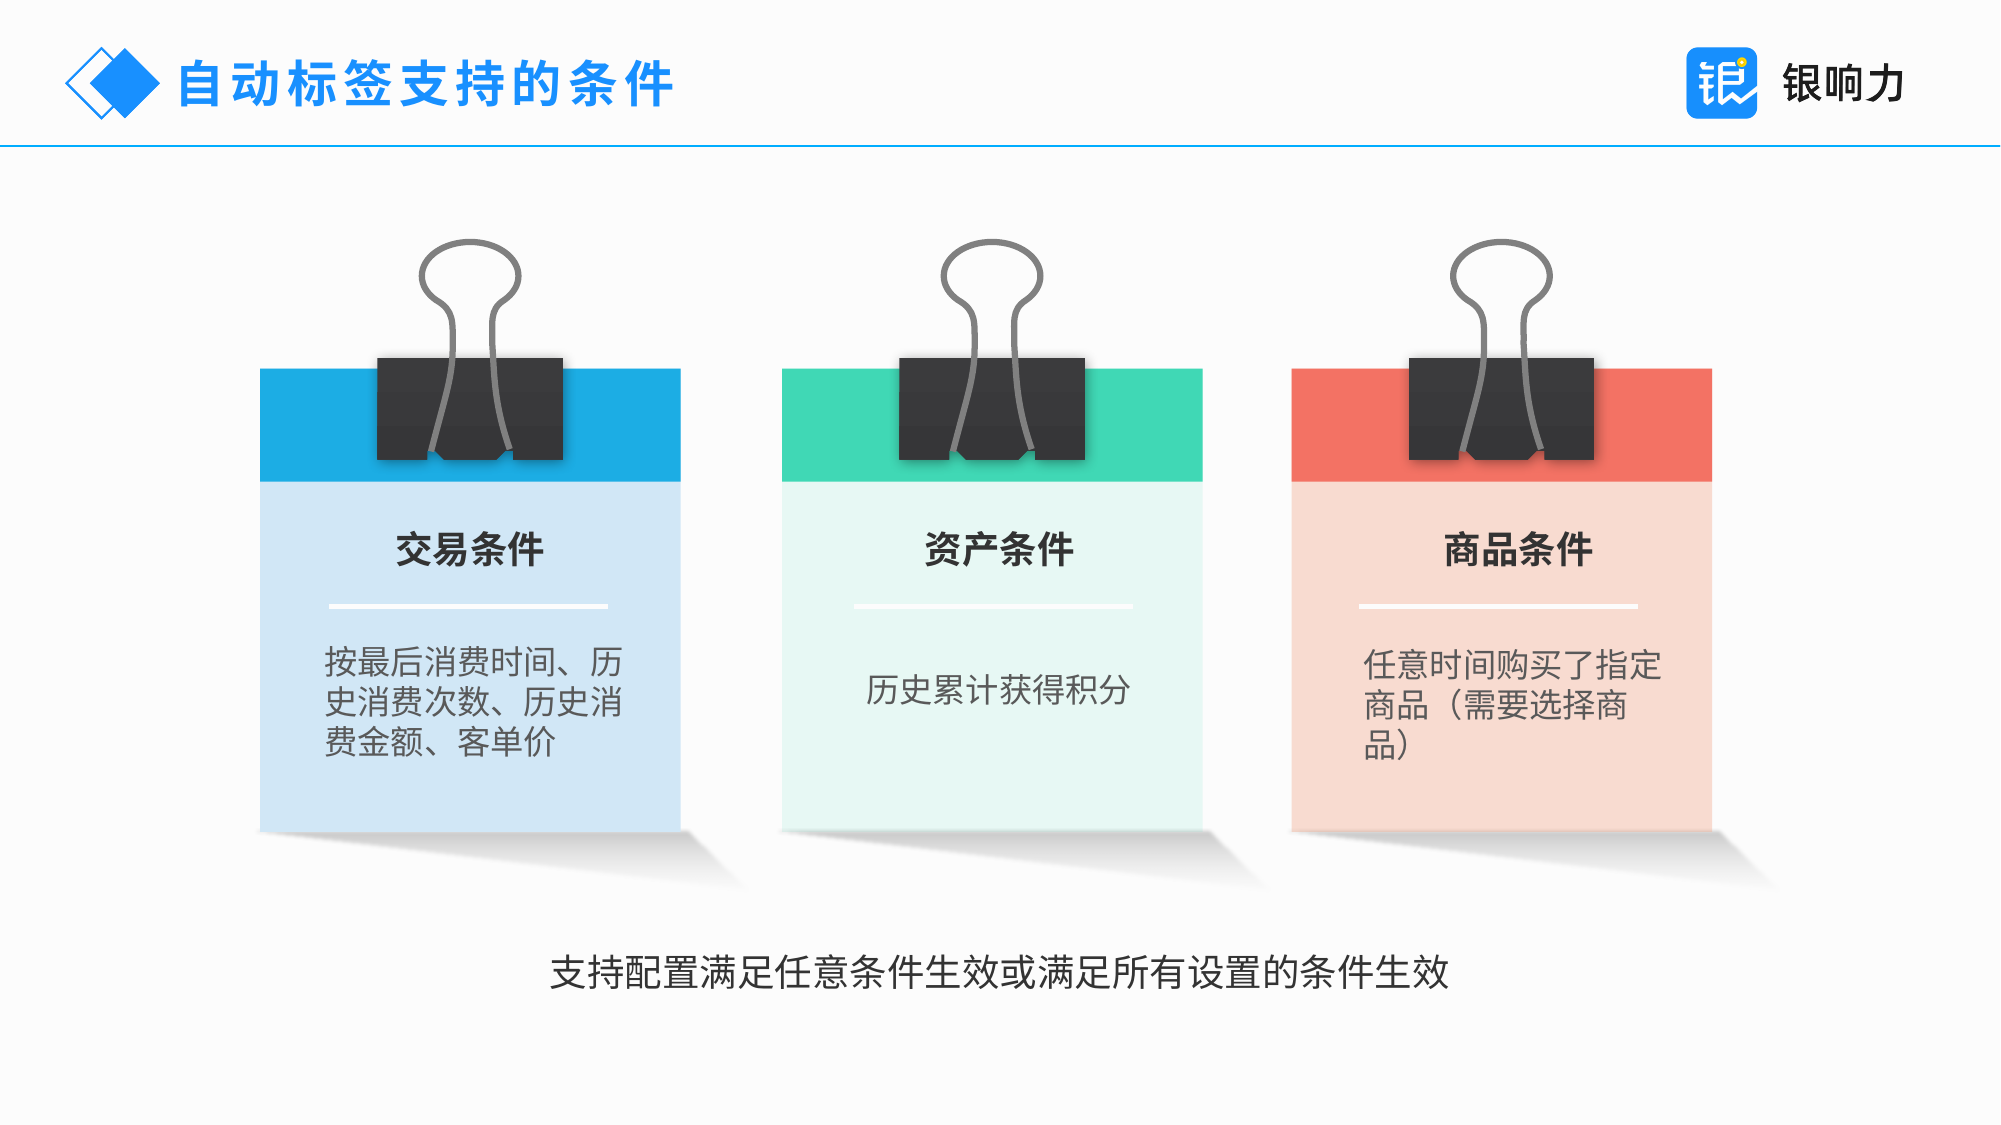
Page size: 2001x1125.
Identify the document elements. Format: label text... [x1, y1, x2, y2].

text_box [198, 241, 758, 894]
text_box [1230, 241, 1789, 894]
picture [1664, 30, 1931, 137]
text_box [758, 241, 1230, 894]
text_box 支持配置满足任意条件生效或满足所有设置的条件生效 [469, 941, 1531, 1028]
text_box 自动标签支持的条件 [159, 45, 984, 121]
